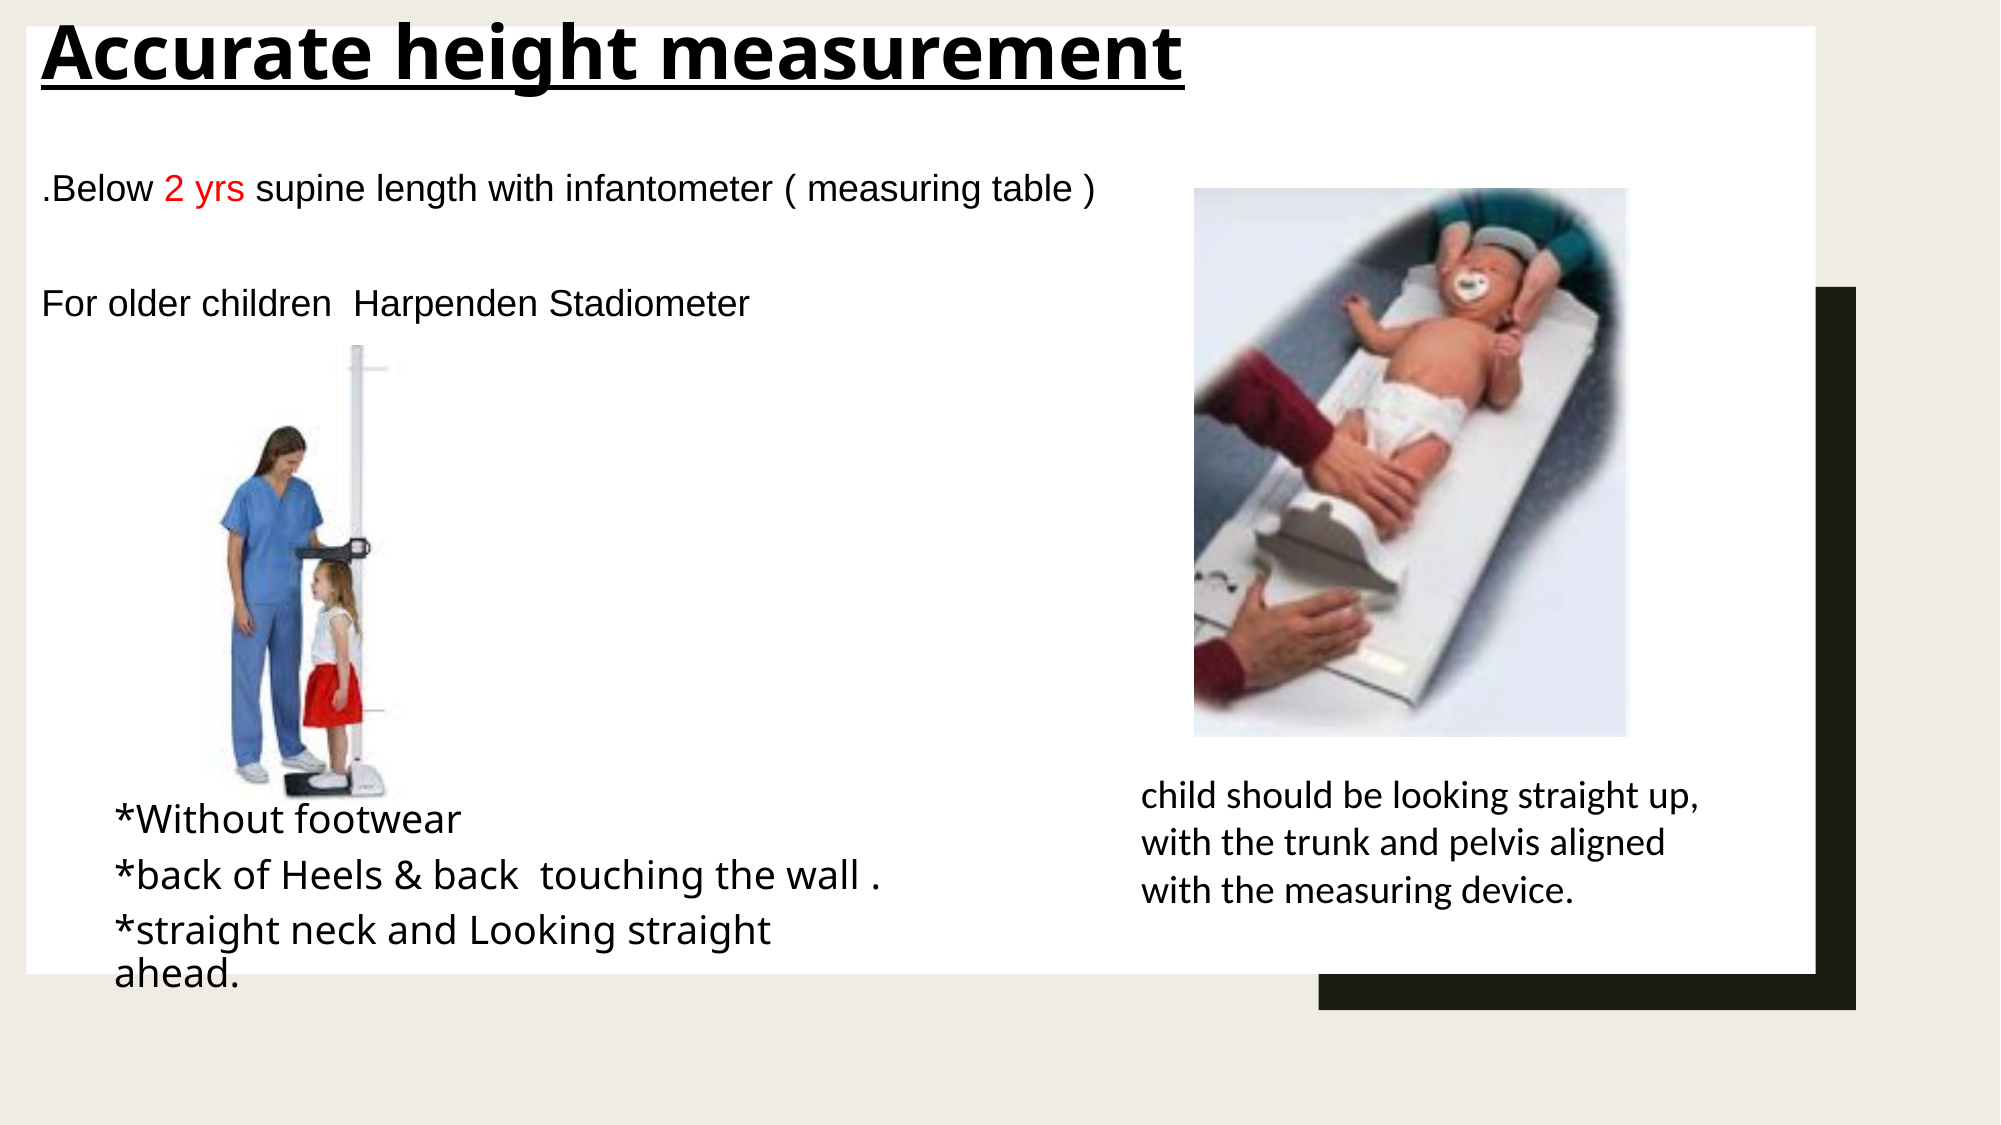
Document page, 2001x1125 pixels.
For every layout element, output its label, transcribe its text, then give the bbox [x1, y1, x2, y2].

picture [75, 345, 534, 804]
text_box *Without footwear *back of Heels & back touching the wall . *straight neck and Looking straight ahead. [99, 792, 921, 1004]
picture [1194, 188, 1630, 737]
text_box [23, 24, 1819, 977]
text_box Accurate height measurement Below 2 yrs supine length with infantometer ( measuring table ). For older children Harpenden Stadiometer [26, 0, 1294, 332]
text_box [0, 0, 2000, 1125]
text_box [1318, 286, 1856, 1011]
text_box child should be looking straight up, with the trunk and pelvis aligned with the measuring device. [1126, 761, 1725, 919]
